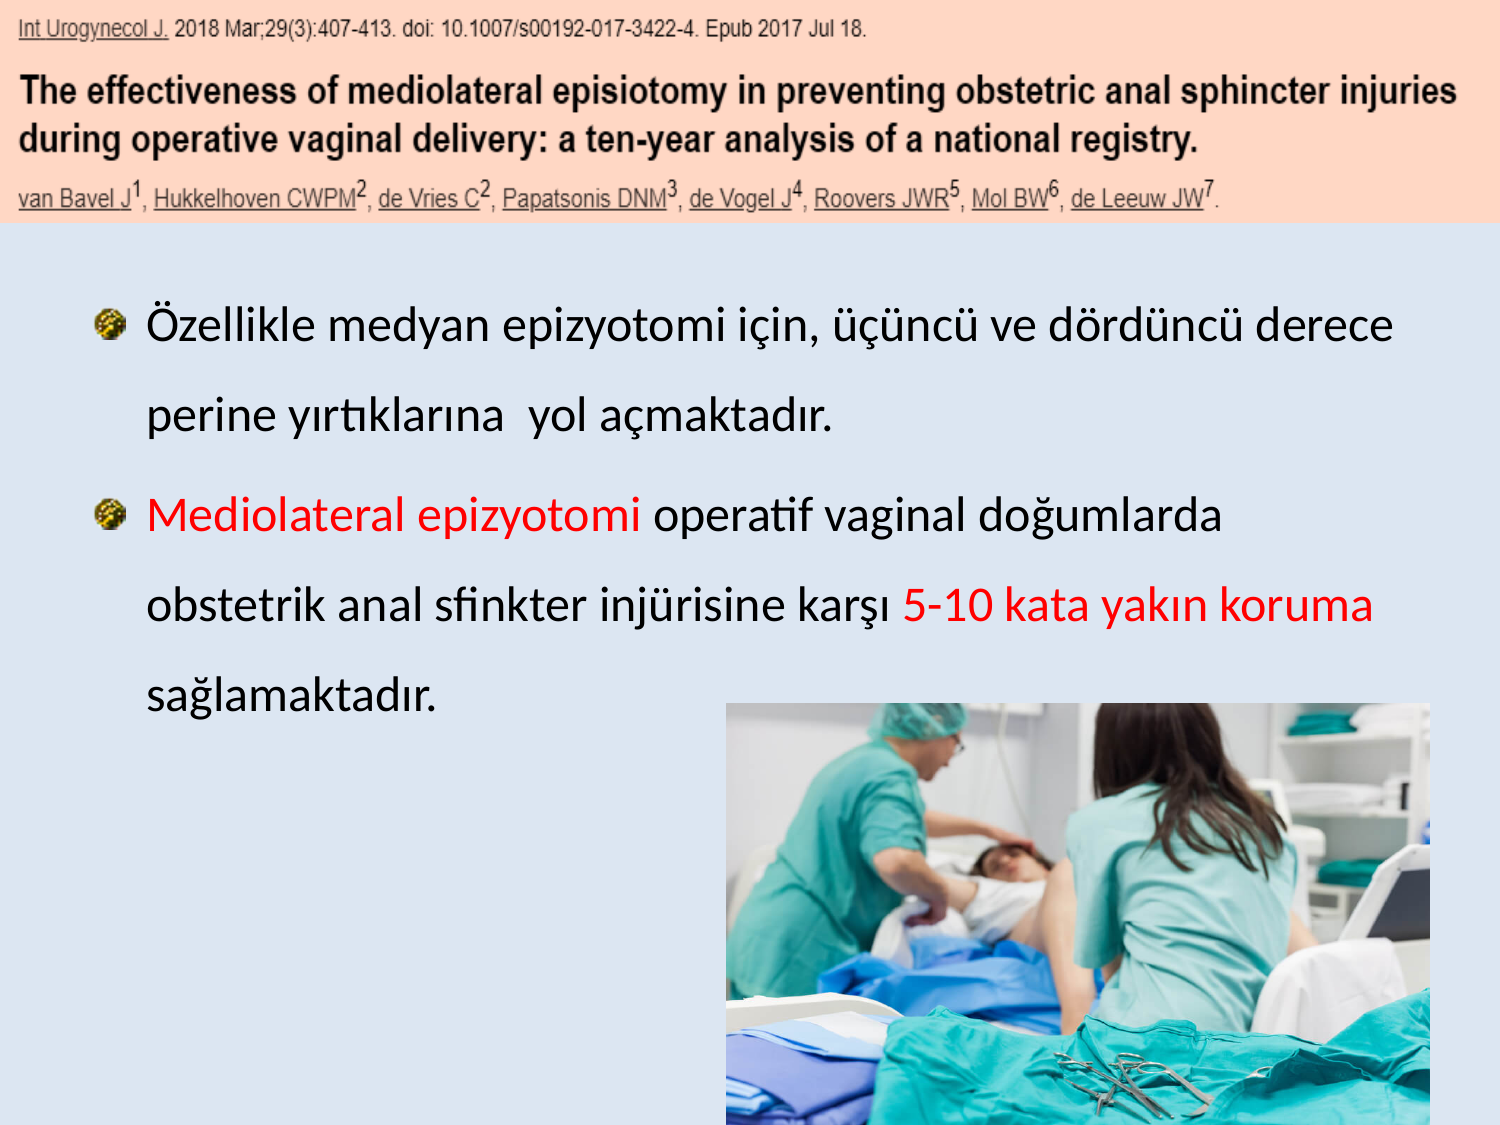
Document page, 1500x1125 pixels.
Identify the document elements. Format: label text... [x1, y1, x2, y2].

picture [0, 0, 1500, 223]
picture [90, 494, 126, 530]
list Özellikle medyan epizyotomi için, üçüncü ve dördüncü derece perine yırtıklarına yol açmaktadır. Mediolateral epizyotomi operatif vaginal doğumlarda obstetrik anal sfinkter injürisine karşı 5-10 kata yakın koruma sağlamaktadır. [75, 231, 1425, 1005]
picture [90, 304, 126, 340]
picture [726, 702, 1430, 1125]
